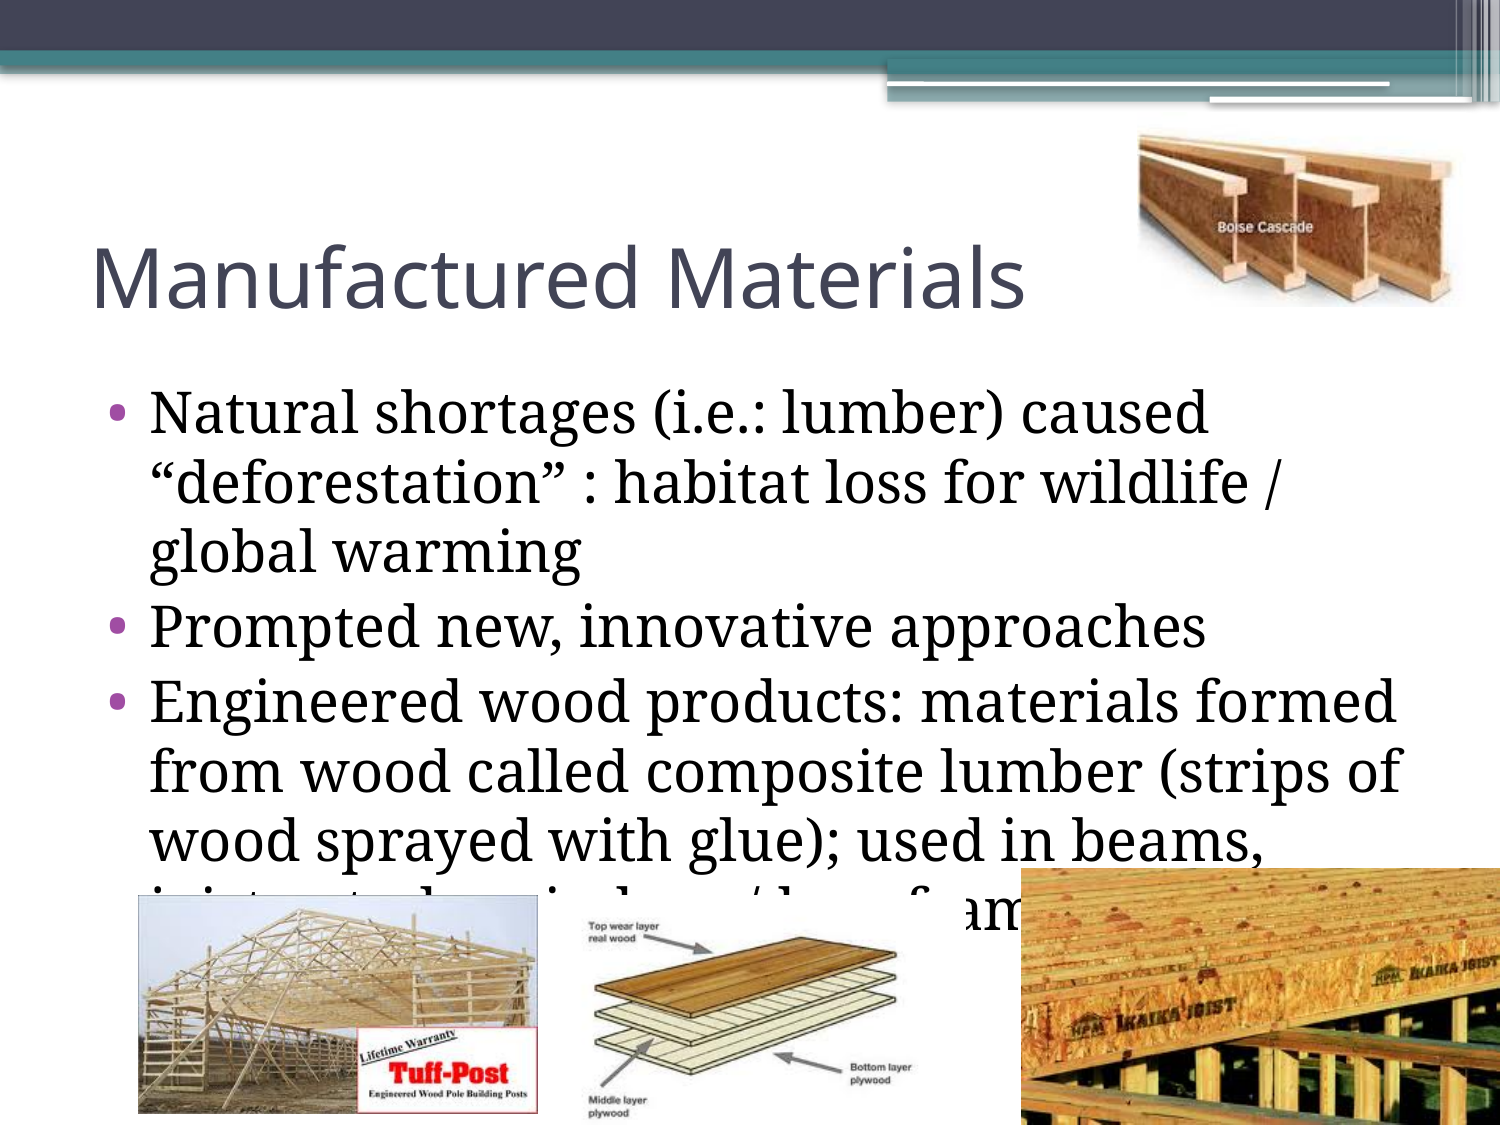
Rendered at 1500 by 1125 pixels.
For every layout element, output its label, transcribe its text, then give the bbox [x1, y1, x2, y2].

picture [1021, 868, 1500, 1125]
picture [138, 895, 966, 1125]
title Manufactured Materials [75, 187, 1425, 363]
picture [1137, 112, 1466, 307]
list Natural shortages (i.e.: lumber) caused “deforestation” : habitat loss for wildlife / global warming Prompted new, innovative approaches Engineered wood products: materials formed from wood called composite lumber (strips of wood sprayed with glue); used in beams, joists, studs, windows/door frames [75, 368, 1425, 950]
